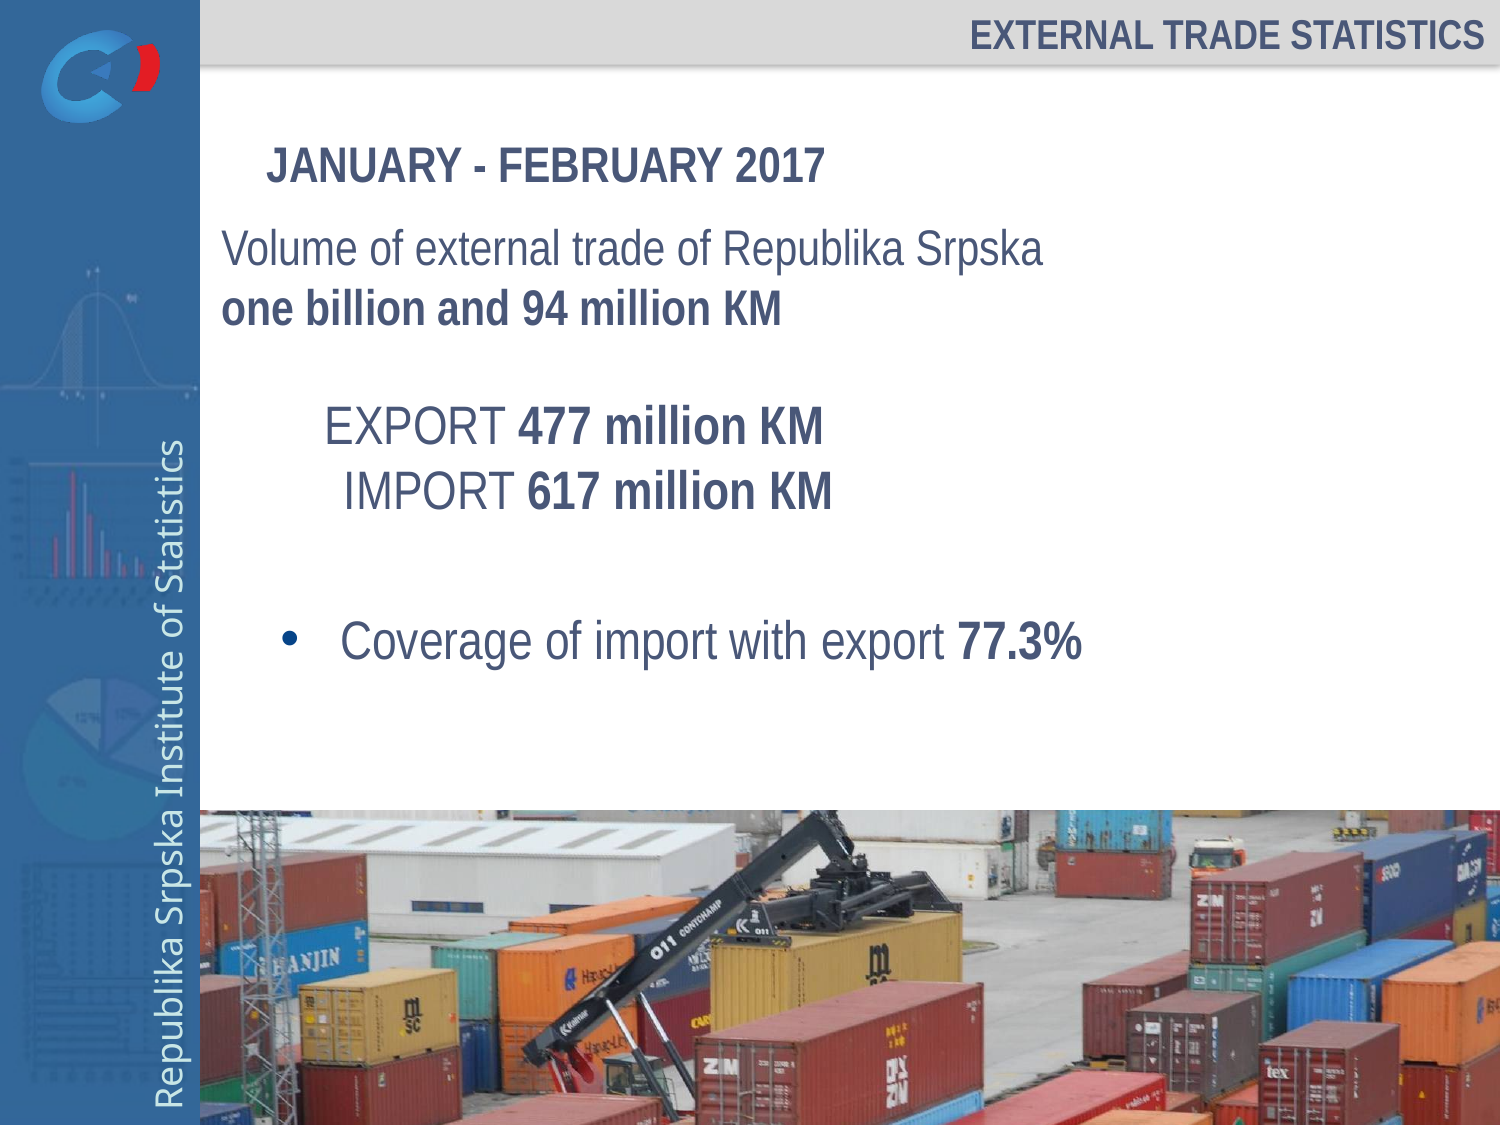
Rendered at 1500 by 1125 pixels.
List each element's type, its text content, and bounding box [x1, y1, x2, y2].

text_box EXTERNAL TRADE STATISTICS [202, 1, 1500, 65]
text_box JANUARY - FEBRUARY 2017 [251, 125, 854, 201]
text_box Coverage of import with export 77.3% [265, 597, 1388, 738]
text_box Volume of external trade of Republika Srpska one billion and 94 million КМ EXPORT 477 million КМ IMPORT 617 million КМ [206, 208, 1500, 588]
picture [0, 0, 1500, 1125]
